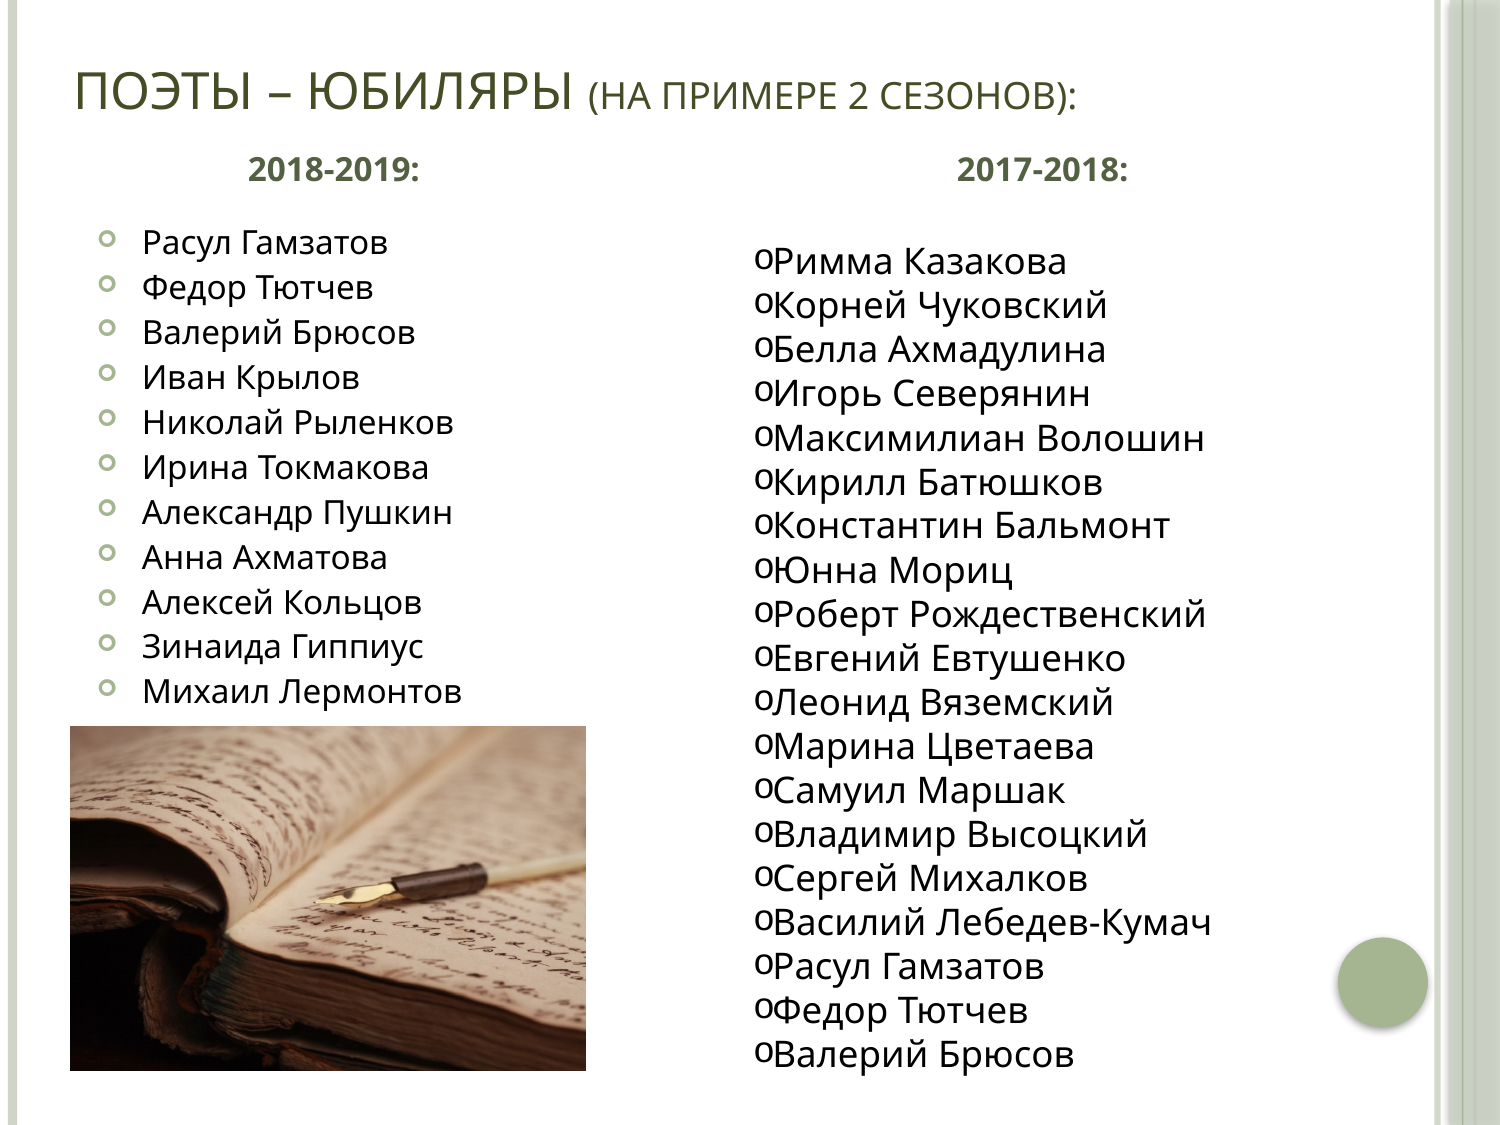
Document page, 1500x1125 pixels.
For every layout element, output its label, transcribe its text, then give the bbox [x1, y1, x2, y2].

text_box 2017-2018: Римма Казакова Корней Чуковский Белла Ахмадулина Игорь Северянин Максимилиан Волошин Кирилл Батюшков Константин Бальмонт Юнна Мориц Роберт Рождественский Евгений Евтушенко Леонид Вяземский Марина Цветаева Самуил Маршак Владимир Высоцкий Сергей Михалков Василий Лебедев-Кумач Расул Гамзатов Федор Тютчев Валерий Брюсов [738, 140, 1348, 1090]
title ПОЭТЫ – ЮБИЛЯРЫ (на примере 2 сезонов): [58, 23, 1284, 128]
picture [69, 726, 587, 1071]
list 2018-2019: Расул Гамзатов Федор Тютчев Валерий Брюсов Иван Крылов Николай Рыленков Ирина Токмакова Александр Пушкин Анна Ахматова Алексей Кольцов Зинаида Гиппиус Михаил Лермонтов [82, 140, 586, 724]
